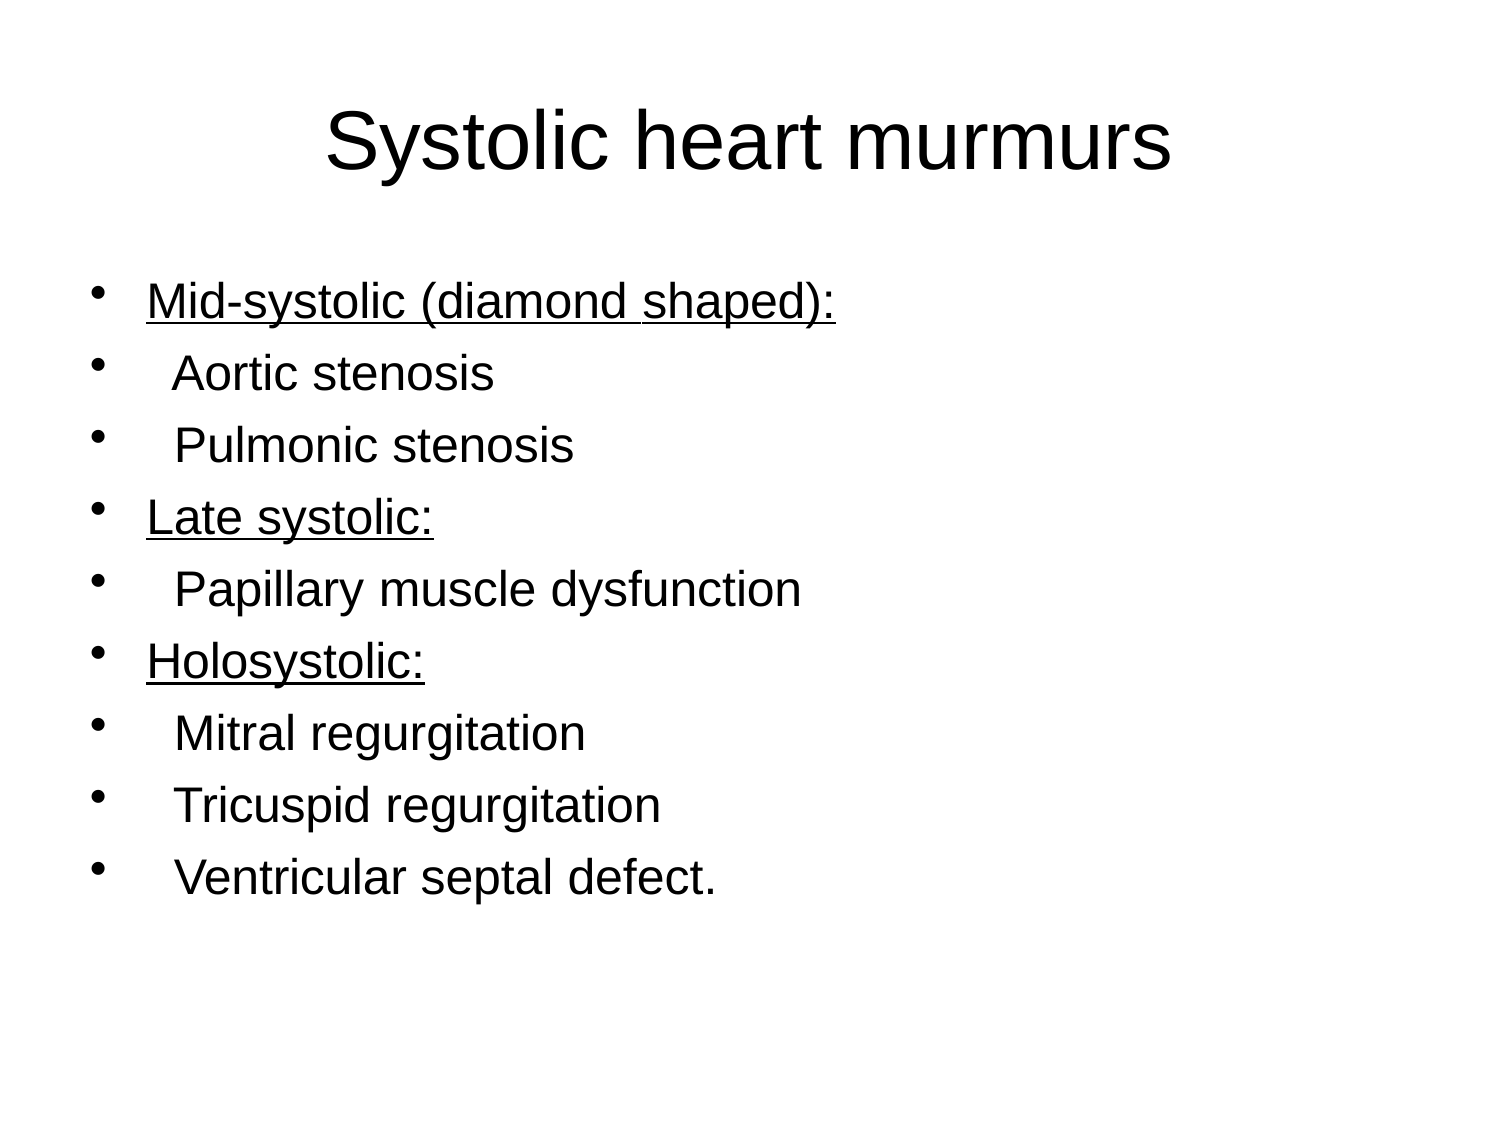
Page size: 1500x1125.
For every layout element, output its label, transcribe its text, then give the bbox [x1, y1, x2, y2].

text_box Mid-systolic (diamond shaped): Aortic stenosis Pulmonic stenosis Late systolic: Papillary muscle dysfunction Holosystolic: Mitral regurgitation Tricuspid regurgitation Ventricular septal defect. [87, 254, 841, 905]
title Systolic heart murmurs [322, 84, 1178, 275]
